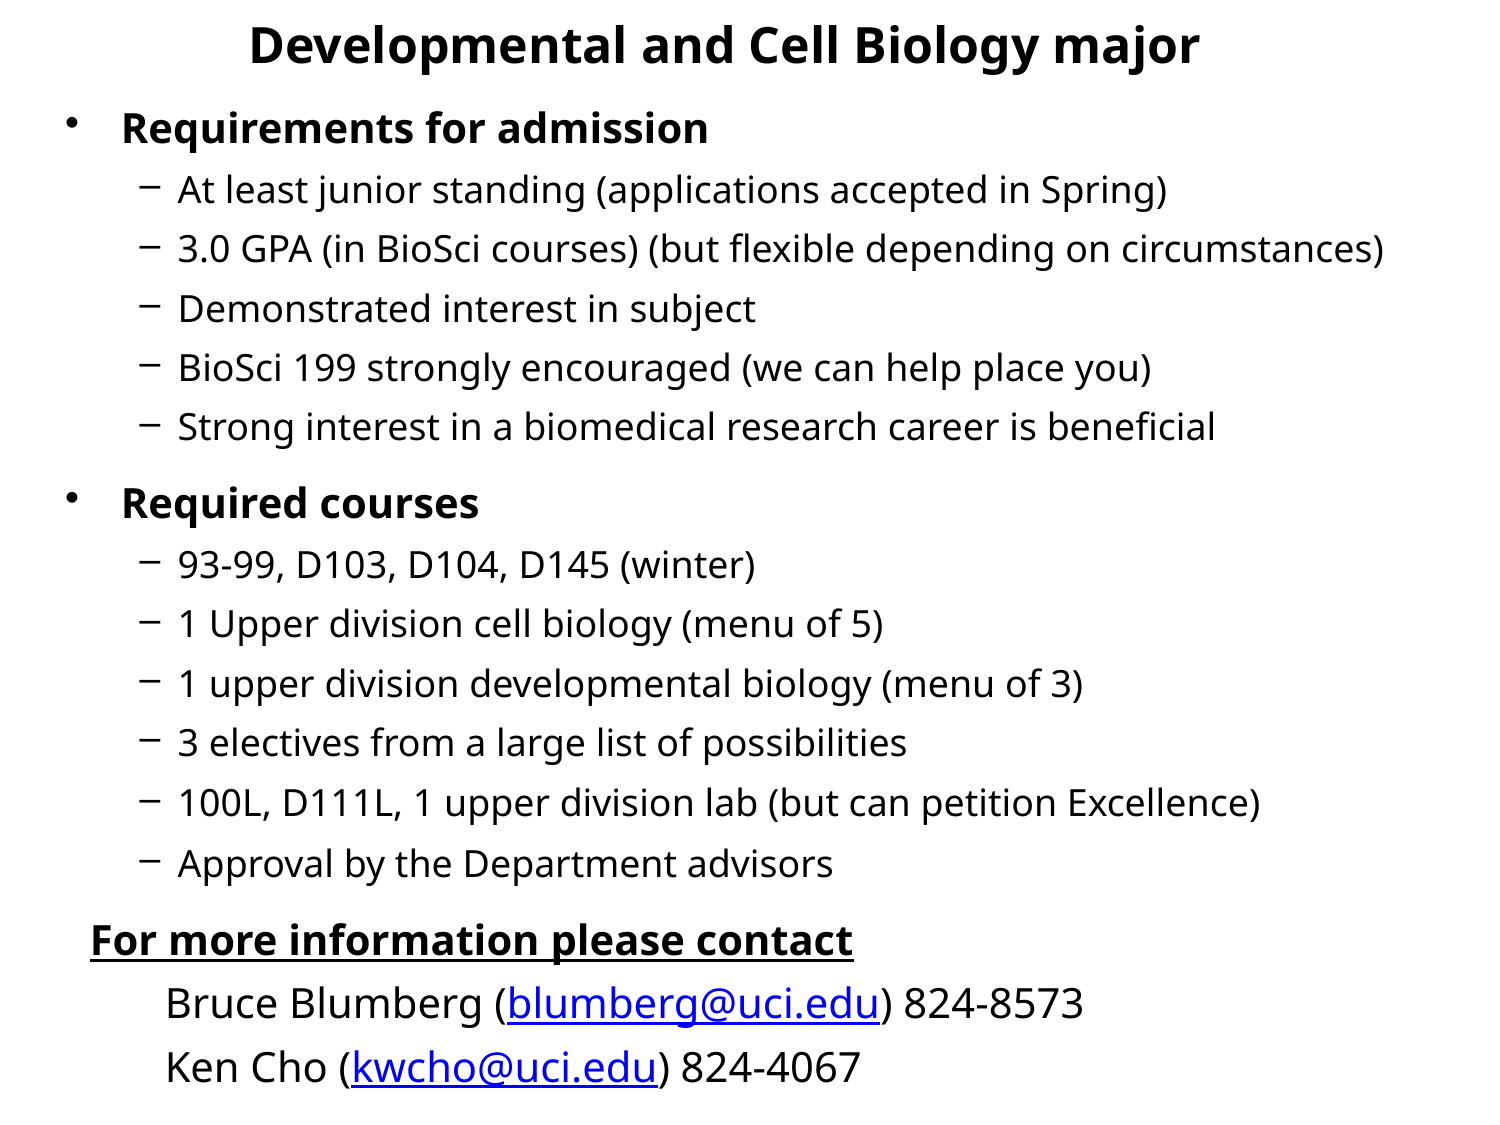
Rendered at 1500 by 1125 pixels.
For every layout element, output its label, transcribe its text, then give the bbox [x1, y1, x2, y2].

text_box Required courses 93-99, D103, D104, D145 (winter) 1 Upper division cell biology (menu of 5) 1 upper division developmental biology (menu of 3) 3 electives from a large list of possibilities 100L, D111L, 1 upper division lab (but can petition Excellence) Approval by the Department advisors [50, 474, 1470, 913]
text_box For more information please contact Bruce Blumberg (blumberg@uci.edu) 824-8573 Ken Cho (kwcho@uci.edu) 824-4067 [74, 912, 1425, 1100]
text_box Requirements for admission At least junior standing (applications accepted in Spring) 3.0 GPA (in BioSci courses) (but flexible depending on circumstances) Demonstrated interest in subject BioSci 199 strongly encouraged (we can help place you) Strong interest in a biomedical research career is beneficial [50, 99, 1470, 463]
text_box Developmental and Cell Biology major [49, 12, 1400, 75]
